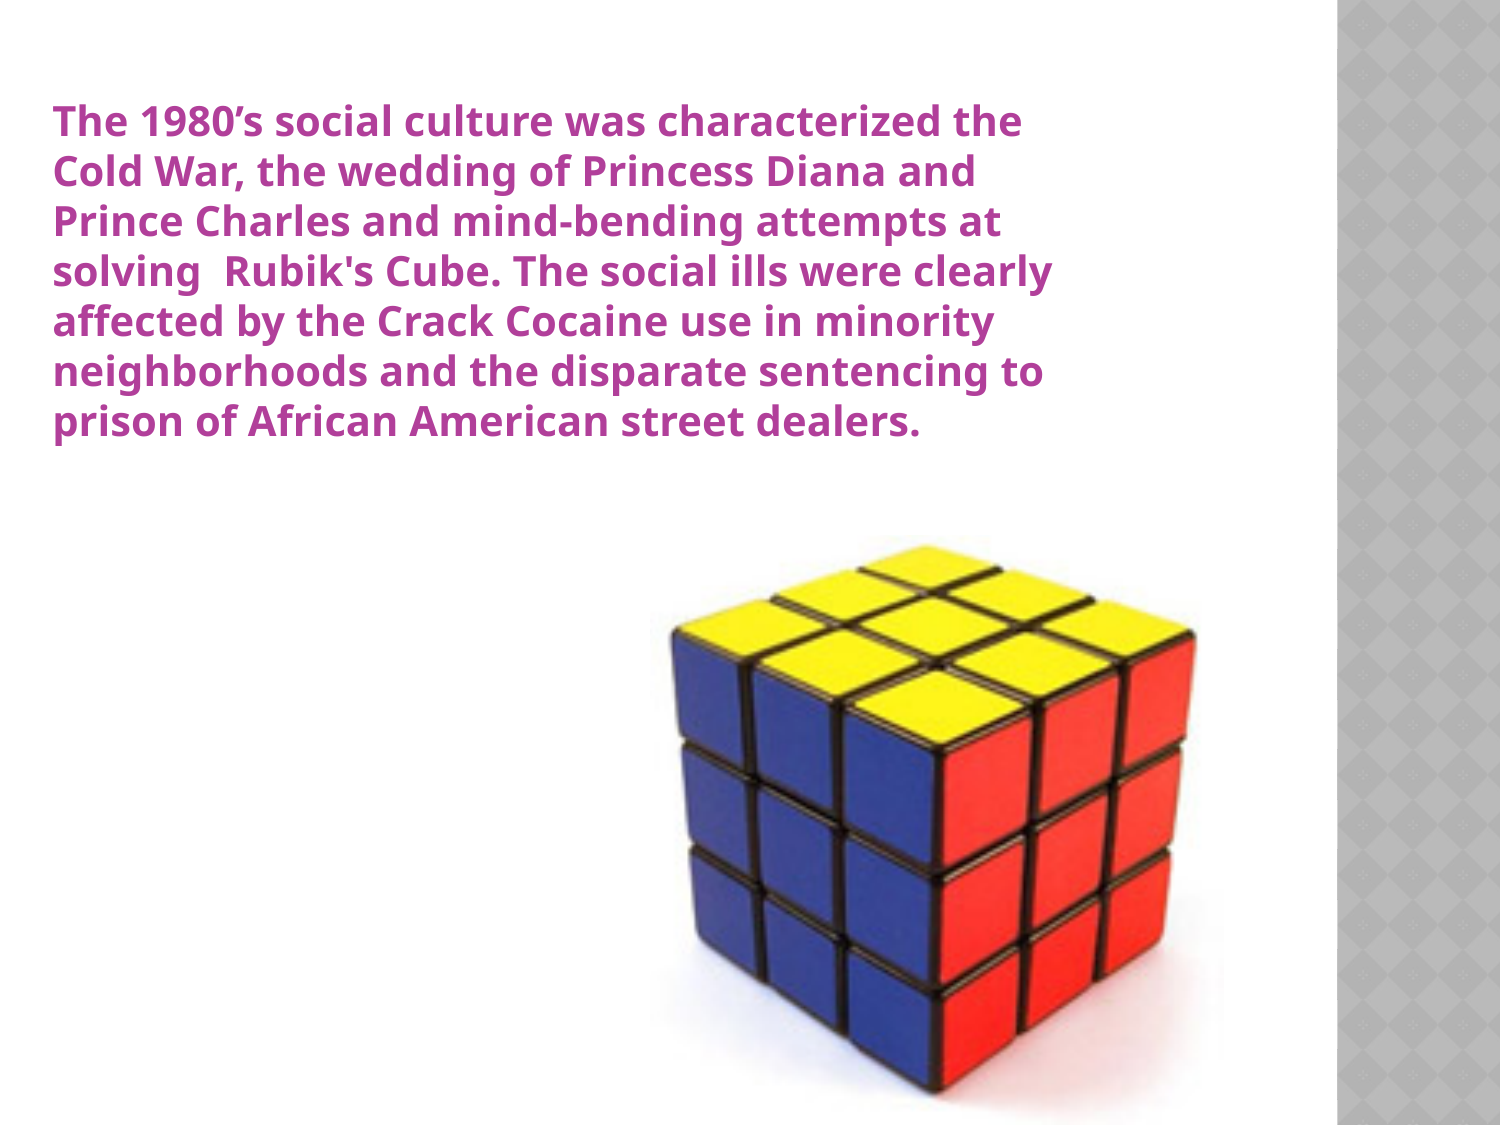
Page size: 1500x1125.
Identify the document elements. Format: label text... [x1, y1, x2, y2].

picture [649, 534, 1224, 1125]
text_box The 1980’s social culture was characterized the Cold War, the wedding of Princess Diana and Prince Charles and mind-bending attempts at solving Rubik's Cube. The social ills were clearly affected by the Crack Cocaine use in minority neighborhoods and the disparate sentencing to prison of African American street dealers. [37, 87, 1125, 453]
